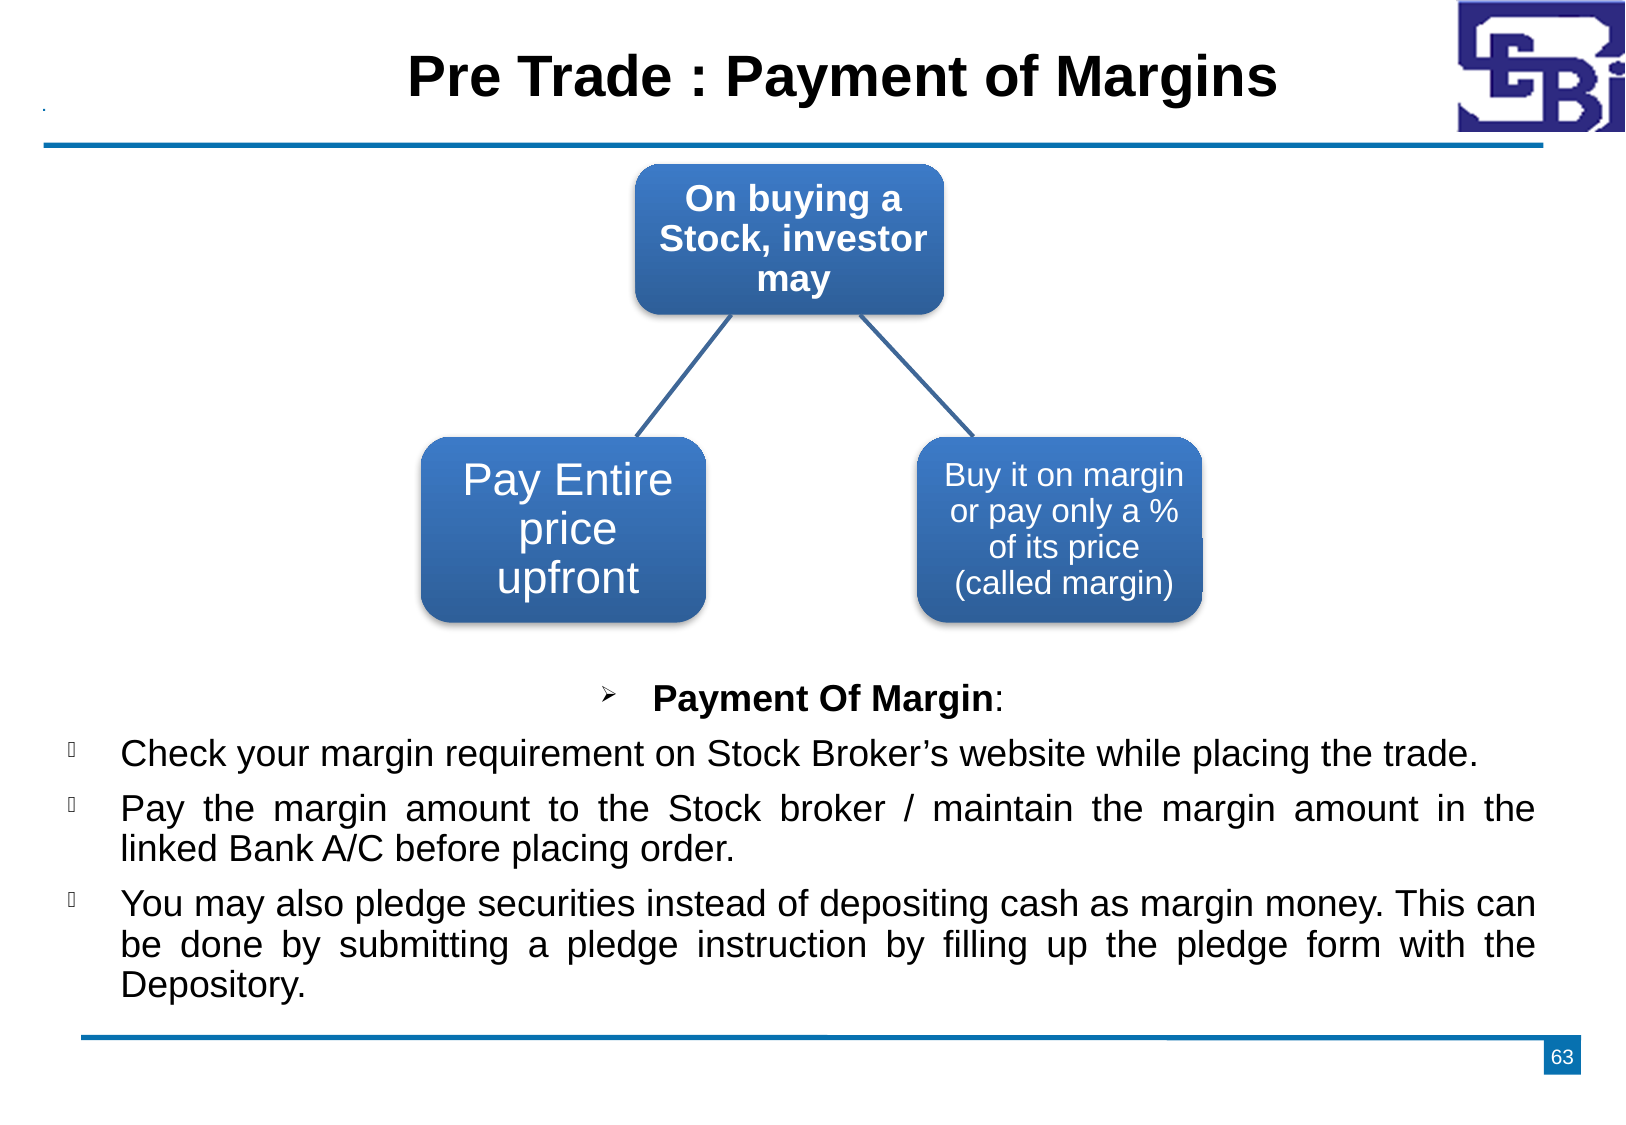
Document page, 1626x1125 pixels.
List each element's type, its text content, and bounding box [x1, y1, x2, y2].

text_box Payment Of Margin: Check your margin requirement on Stock Broker’s website while placing the trade. Pay the margin amount to the Stock broker / maintain the margin amount in the linked Bank A/C before placing order. You may also pledge securities instead of depositing cash as margin money. This can be done by submitting a pledge instruction by filling up the pledge form with the Depository. [53, 671, 1552, 887]
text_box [52, 136, 1528, 639]
picture [1455, 0, 1625, 133]
text_box Pre Trade : Payment of Margins [168, 25, 1450, 128]
text_box 63 [1543, 1037, 1581, 1075]
